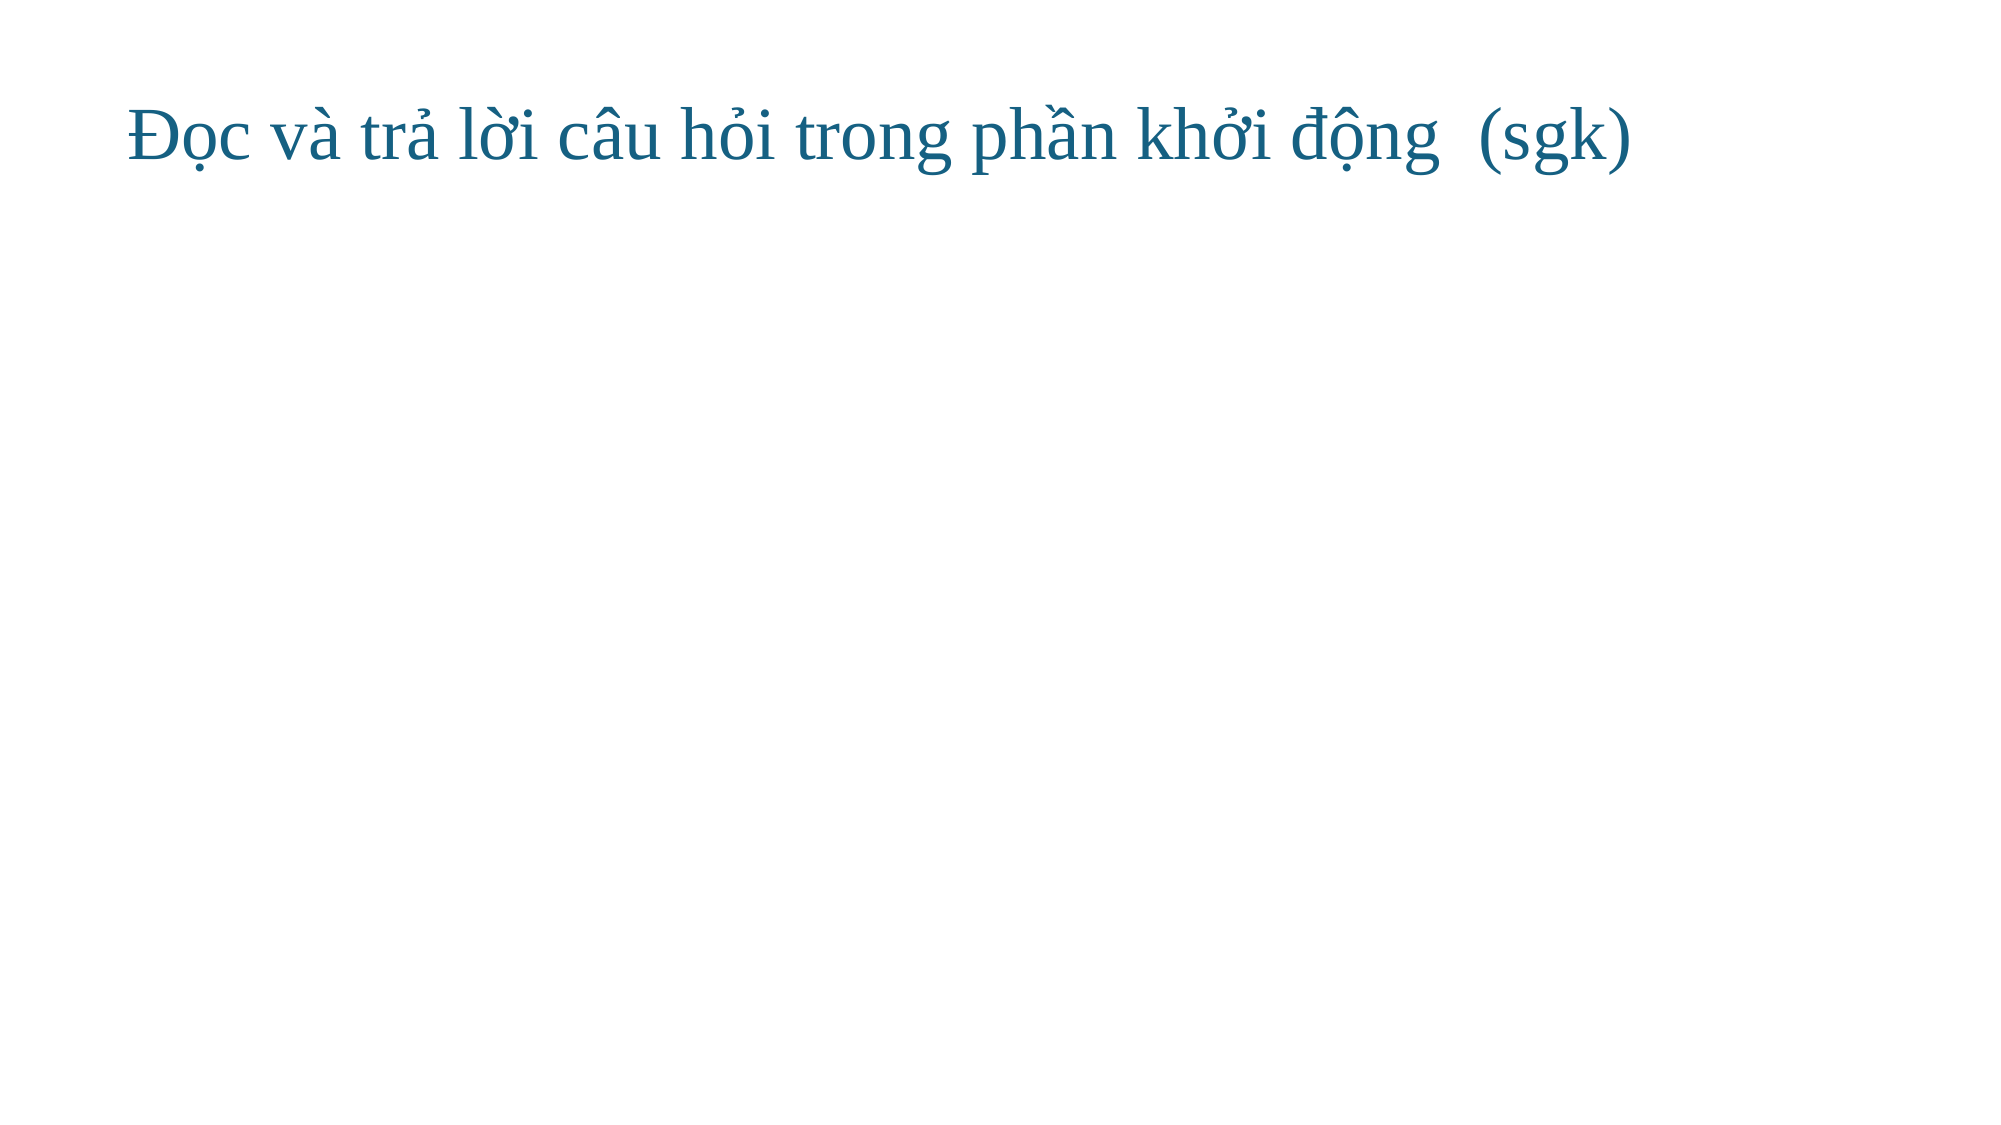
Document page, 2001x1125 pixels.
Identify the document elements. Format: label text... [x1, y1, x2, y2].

text_box Đọc và trả lời câu hỏi trong phần khởi động (sgk) [112, 77, 1786, 182]
